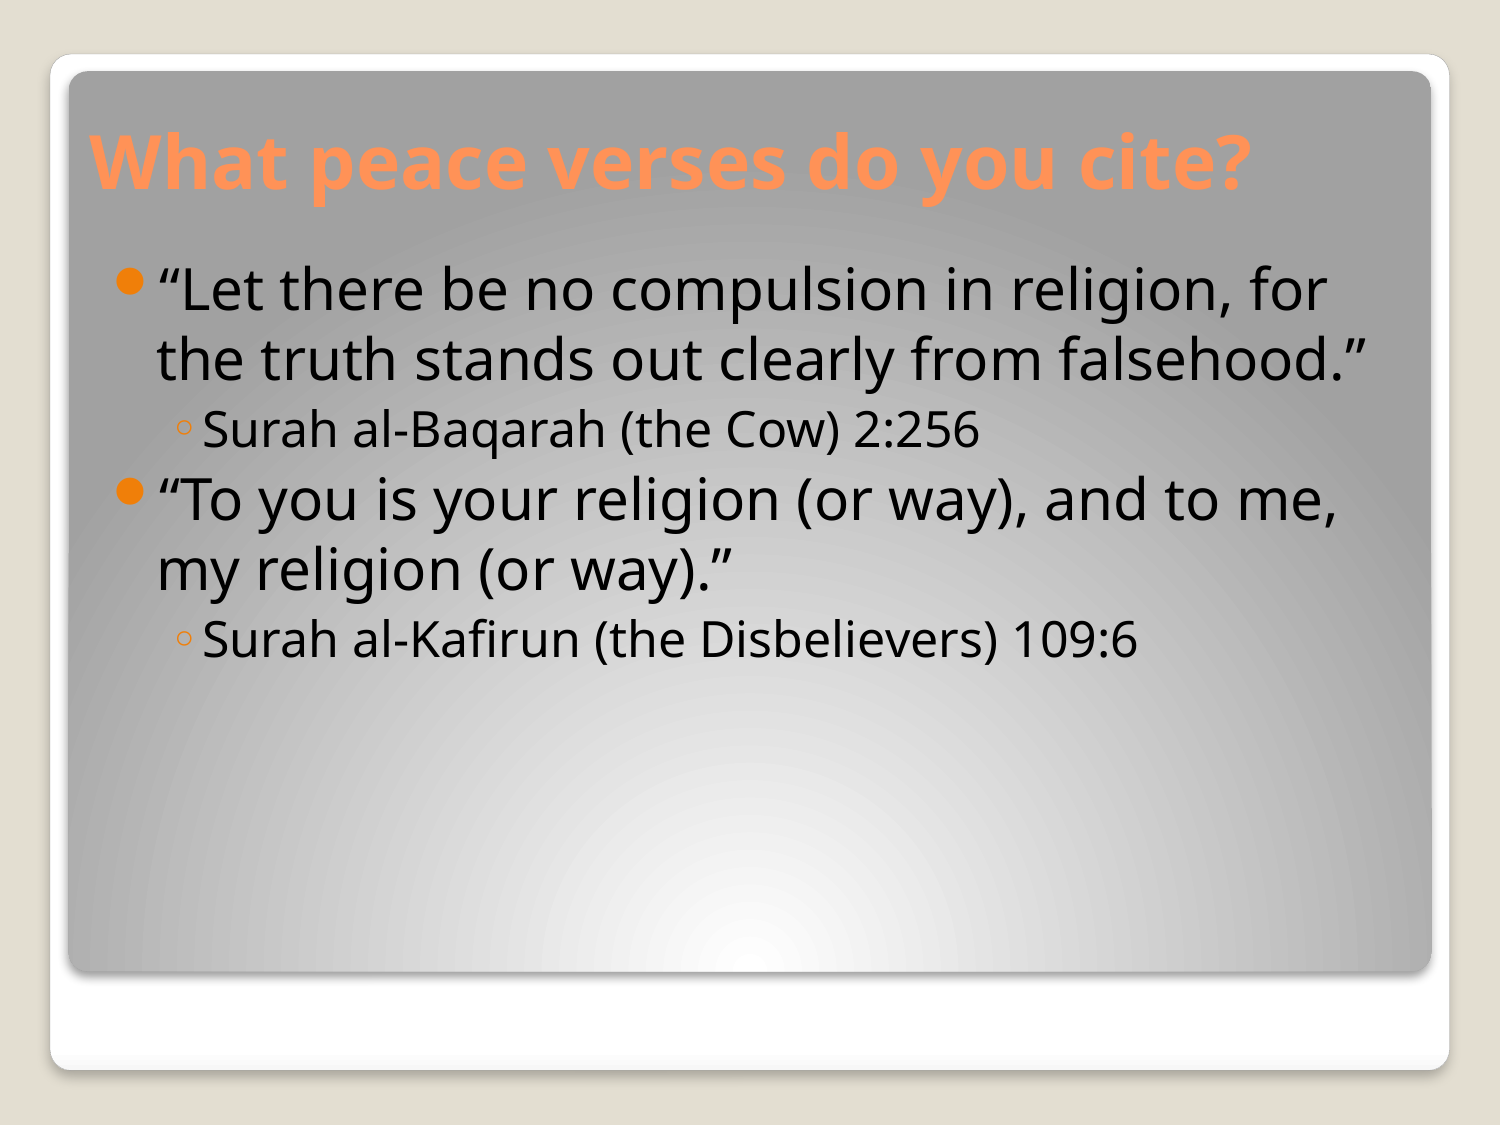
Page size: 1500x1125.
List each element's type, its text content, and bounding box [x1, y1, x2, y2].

list “Let there be no compulsion in religion, for the truth stands out clearly from falsehood.” Surah al-Baqarah (the Cow) 2:256 “To you is your religion (or way), and to me, my religion (or way).” Surah al-Kafirun (the Disbelievers) 109:6 [82, 237, 1425, 950]
title What peace verses do you cite? [75, 75, 1418, 213]
